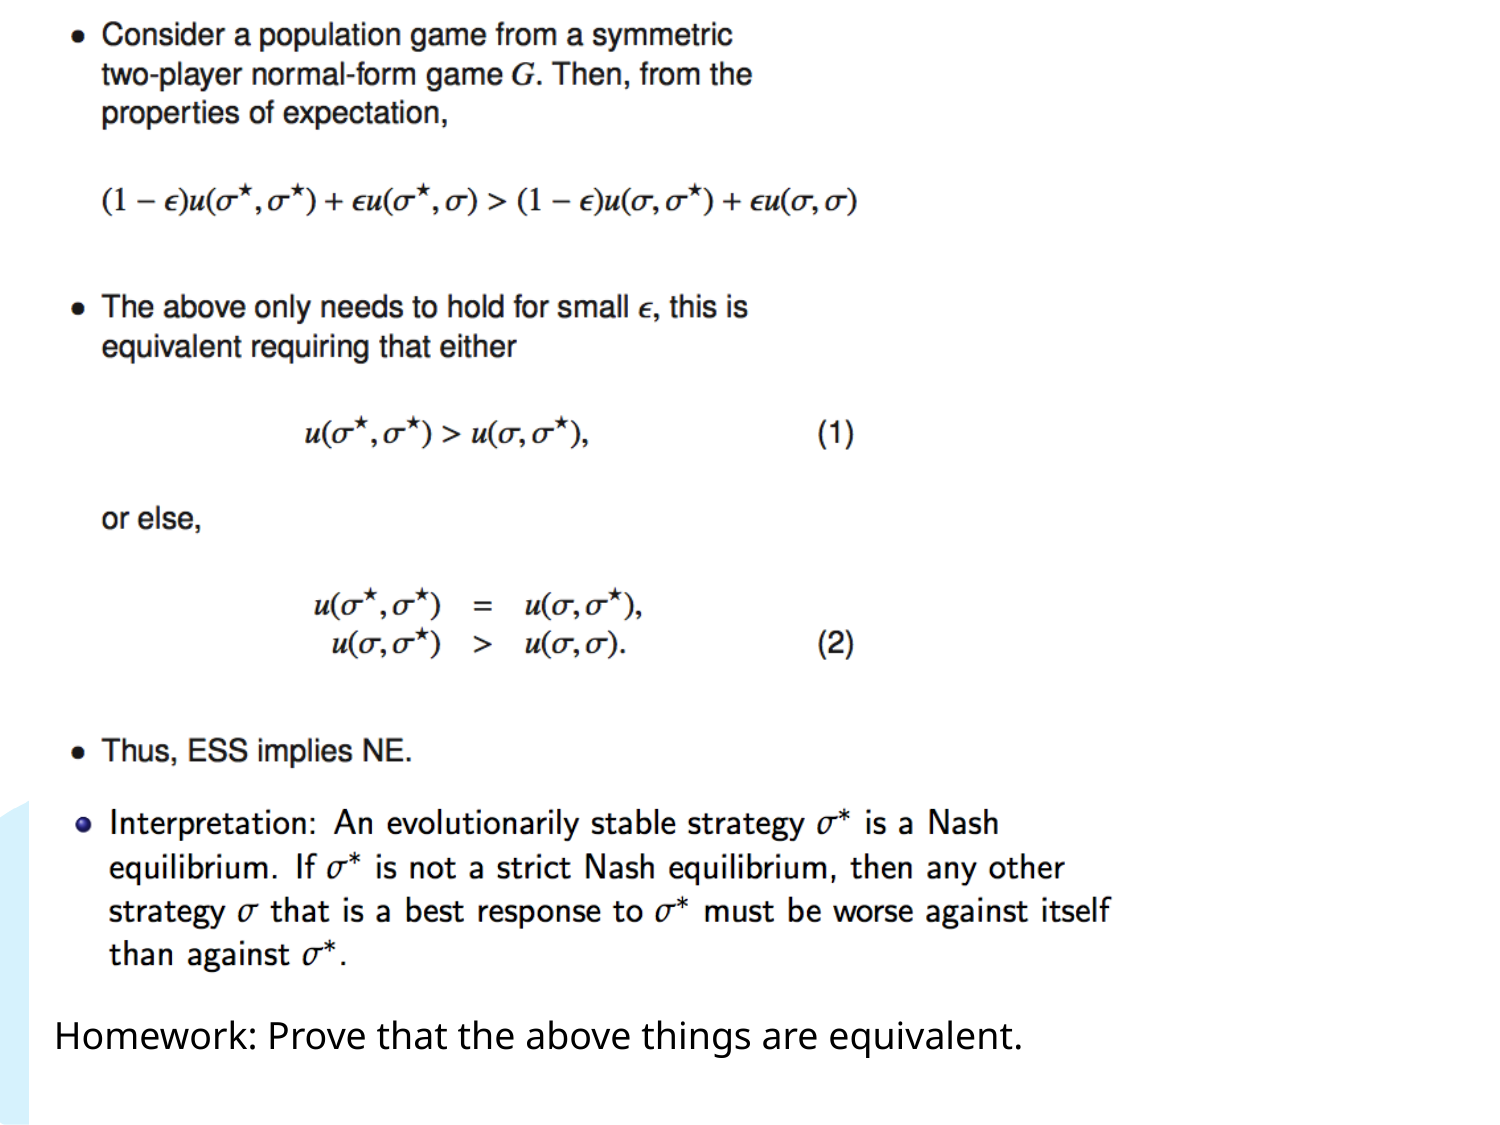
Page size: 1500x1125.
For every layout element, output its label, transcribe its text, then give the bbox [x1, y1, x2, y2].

text_box Homework: Prove that the above things are equivalent. [910, 1004, 1049, 1065]
picture [0, 0, 1500, 1125]
